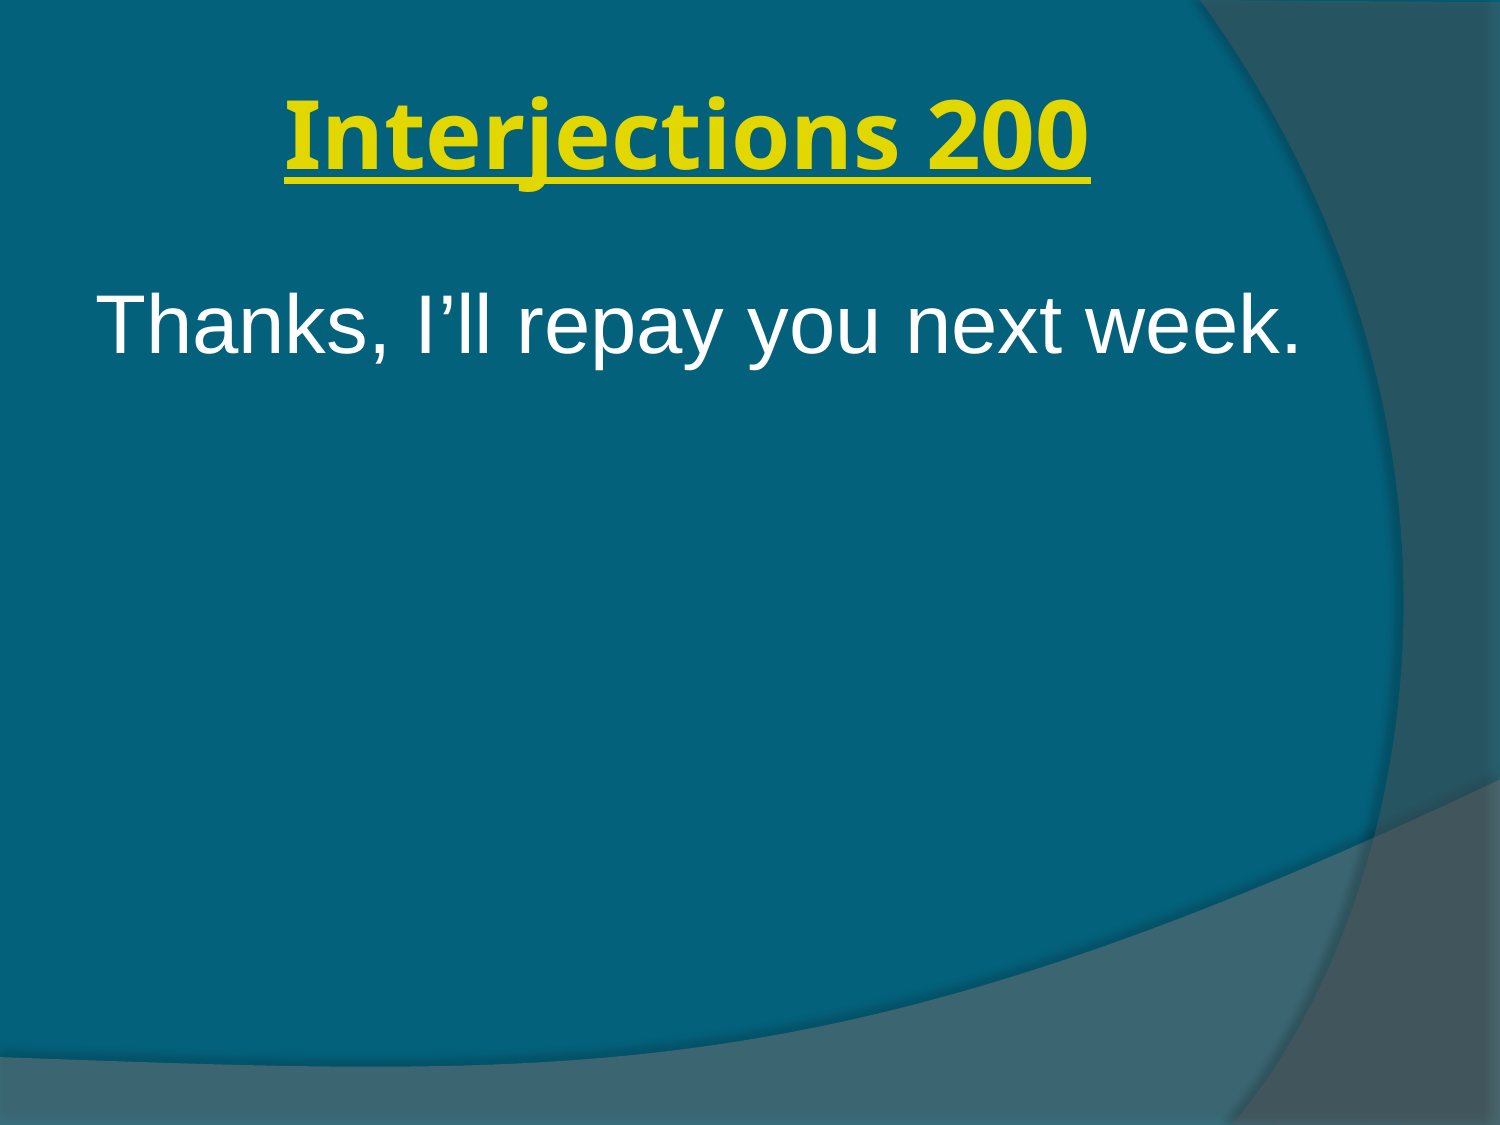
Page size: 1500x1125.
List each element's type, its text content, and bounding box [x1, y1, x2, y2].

list Thanks, I’ll repay you next week. [75, 262, 1463, 1005]
title Interjections 200 [75, 45, 1300, 233]
